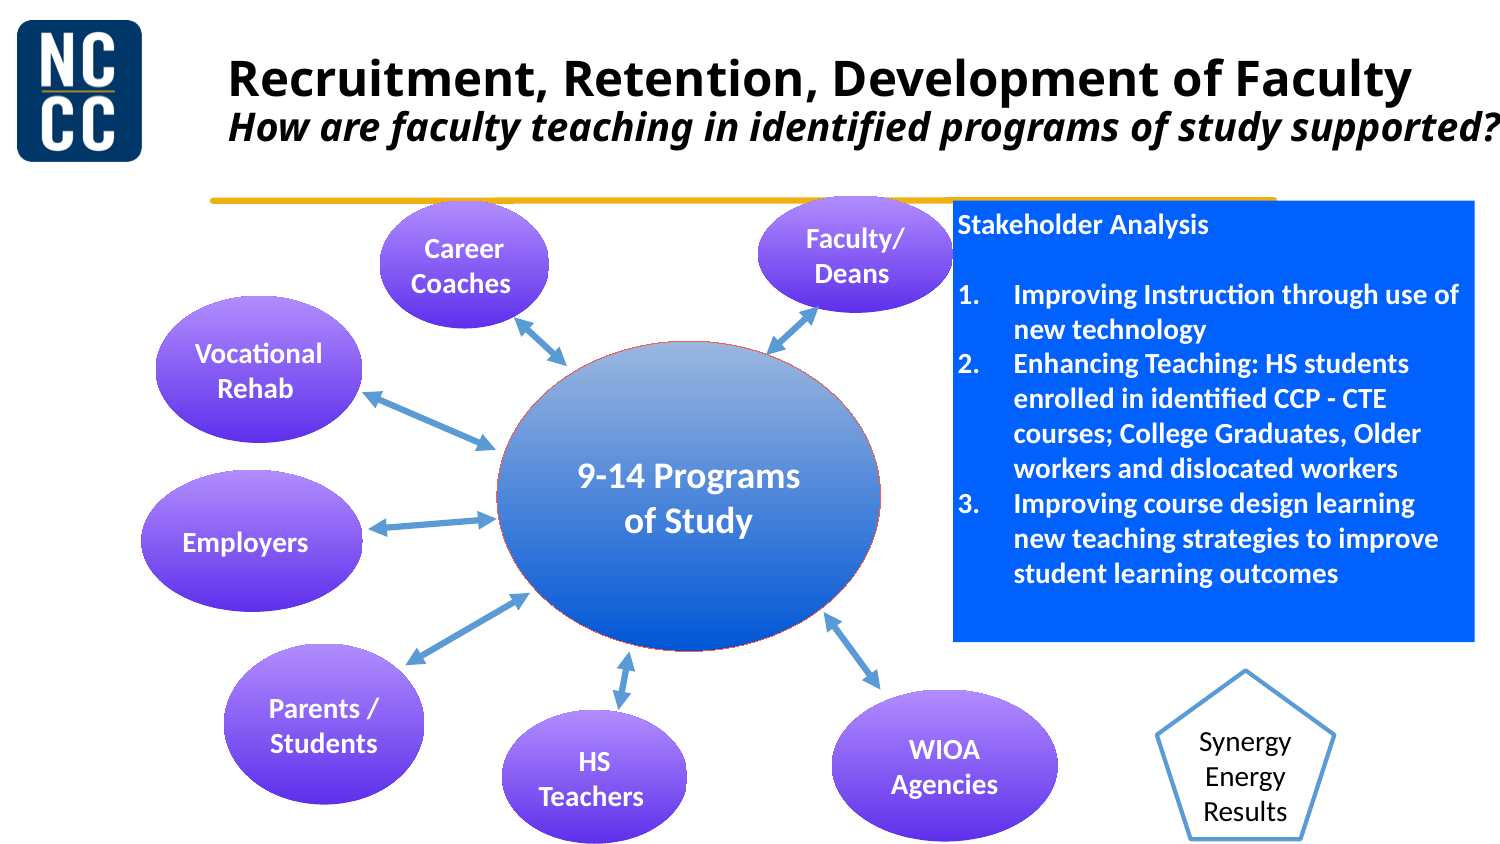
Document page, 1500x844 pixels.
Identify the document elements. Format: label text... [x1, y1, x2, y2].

text_box [823, 611, 881, 690]
text_box WIOA Agencies [832, 689, 1058, 842]
text_box [362, 391, 496, 451]
text_box Employers [141, 469, 363, 612]
text_box Career Coaches [379, 200, 550, 329]
text_box [765, 306, 820, 356]
picture [17, 20, 142, 162]
text_box [513, 317, 567, 367]
text_box Synergy Energy Results [1156, 670, 1335, 840]
text_box HS Teachers [502, 710, 688, 844]
text_box Vocational Rehab [155, 295, 363, 443]
text_box Parents / Students [224, 643, 425, 805]
text_box [405, 592, 530, 666]
text_box Faculty/ Deans [758, 195, 954, 313]
title Recruitment, Retention, Development of Faculty How are faculty teaching in identified programs of study supported? [212, 20, 1500, 184]
text_box [368, 513, 497, 535]
text_box [614, 651, 634, 711]
text_box 9-14 Programs of Study [496, 341, 881, 652]
text_box Stakeholder Analysis Improving Instruction through use of new technology Enhancing Teaching: HS students enrolled in identified CCP - CTE courses; College Graduates, Older workers and dislocated workers Improving course design learning new teaching strategies to improve student learning outcomes [953, 200, 1475, 643]
